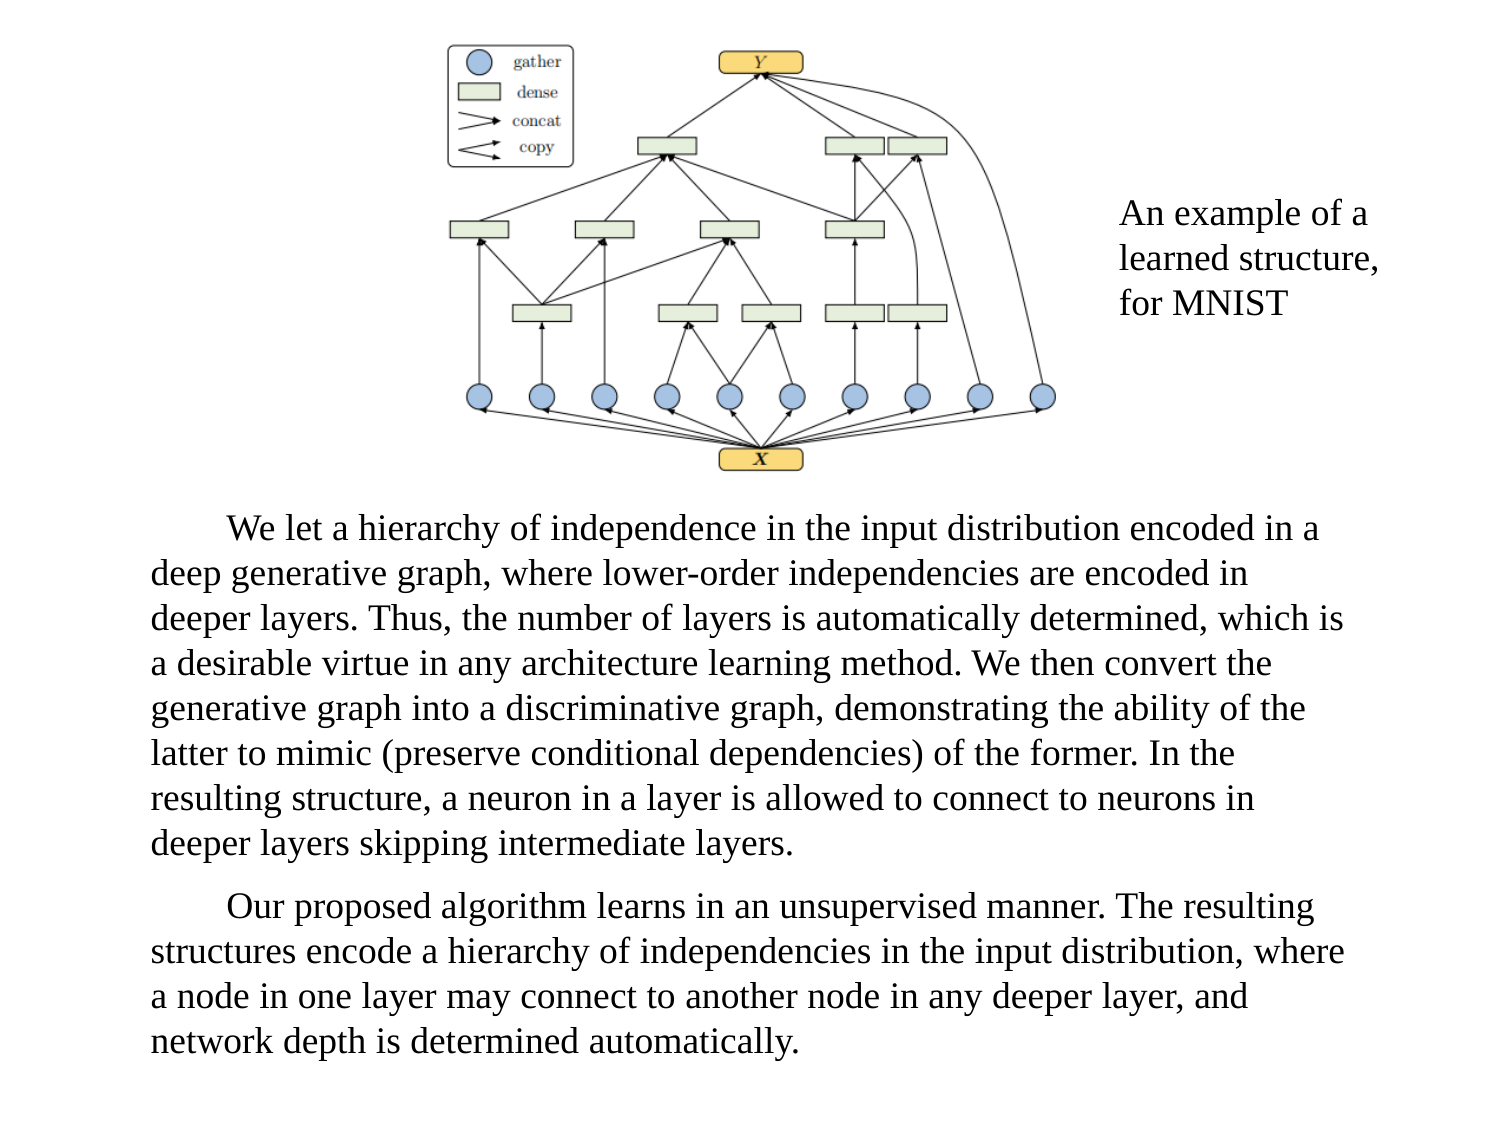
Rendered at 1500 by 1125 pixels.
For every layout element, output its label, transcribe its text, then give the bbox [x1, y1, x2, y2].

picture [436, 34, 1064, 479]
text_box We let a hierarchy of independence in the input distribution encoded in a deep generative graph, where lower-order independencies are encoded in deeper layers. Thus, the number of layers is automatically determined, which is a desirable virtue in any architecture learning method. We then convert the generative graph into a discriminative graph, demonstrating the ability of the latter to mimic (preserve conditional dependencies) of the former. In the resulting structure, a neuron in a layer is allowed to connect to neurons in deeper layers skipping intermediate layers. [135, 495, 1365, 871]
text_box Our proposed algorithm learns in an unsupervised manner. The resulting structures encode a hierarchy of independencies in the input distribution, where a node in one layer may connect to another node in any deeper layer, and network depth is determined automatically. [135, 874, 1365, 1069]
text_box An example of a learned structure, for MNIST [1104, 180, 1447, 331]
